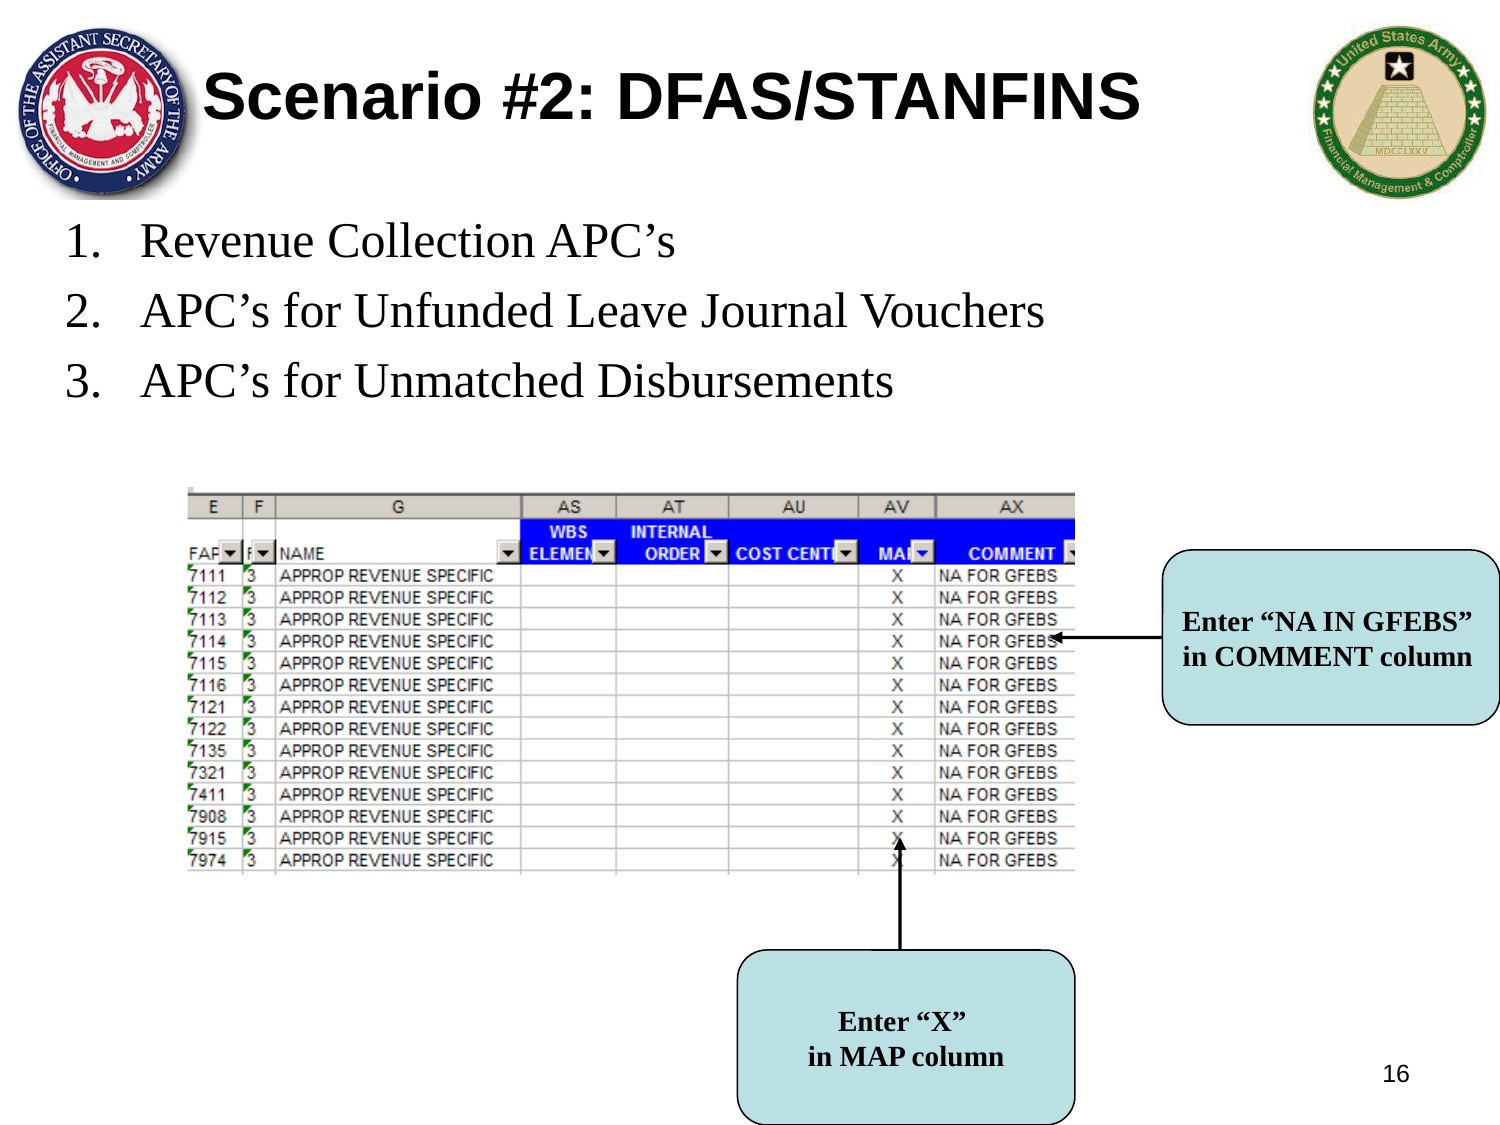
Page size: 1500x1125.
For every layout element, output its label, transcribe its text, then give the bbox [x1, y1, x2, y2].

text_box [187, 487, 1500, 1125]
picture [8, 18, 213, 222]
text_box Revenue Collection APC’s APC’s for Unfunded Leave Journal Vouchers APC’s for Unmatched Disbursements [49, 200, 1400, 838]
title Scenario #2: DFAS/STANFINS [187, 45, 1338, 200]
picture [1308, 23, 1490, 202]
